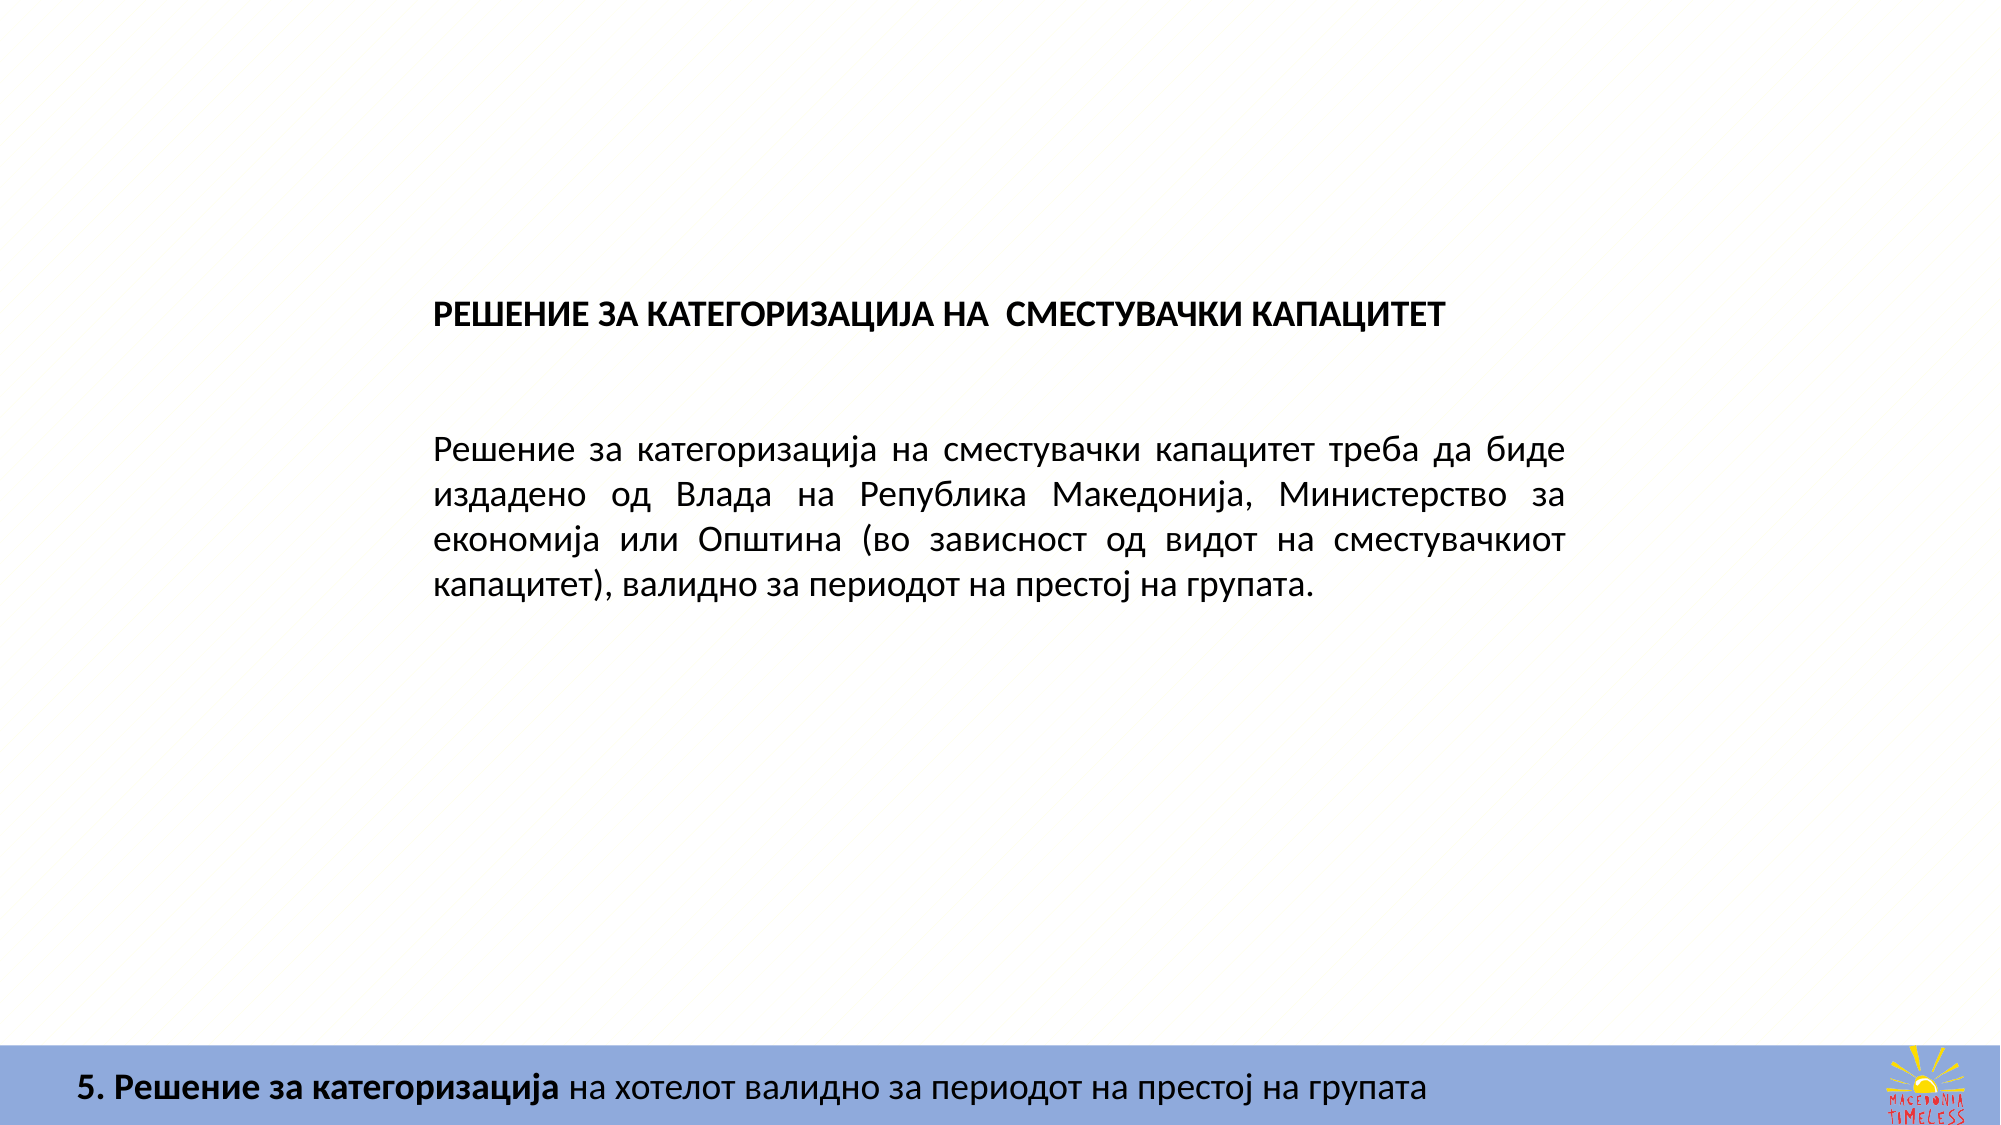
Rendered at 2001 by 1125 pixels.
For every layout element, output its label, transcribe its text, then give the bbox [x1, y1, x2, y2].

text_box РЕШЕНИЕ ЗА КАТЕГОРИЗАЦИЈА НА СМЕСТУВАЧКИ КАПАЦИТЕТ Решение за категоризација на сместувачки капацитет треба да биде издадено од Влада на Република Македонија, Министерство за економија или Општина (во зависност од видот на сместувачкиот капацитет), валидно за периодот на престој на групата. [418, 281, 1582, 612]
text_box 5. Решение за категоризација на хотелот валидно за периодот на престој на групата [61, 1054, 1444, 1115]
picture [1886, 1045, 1965, 1125]
text_box [0, 1044, 2000, 1125]
